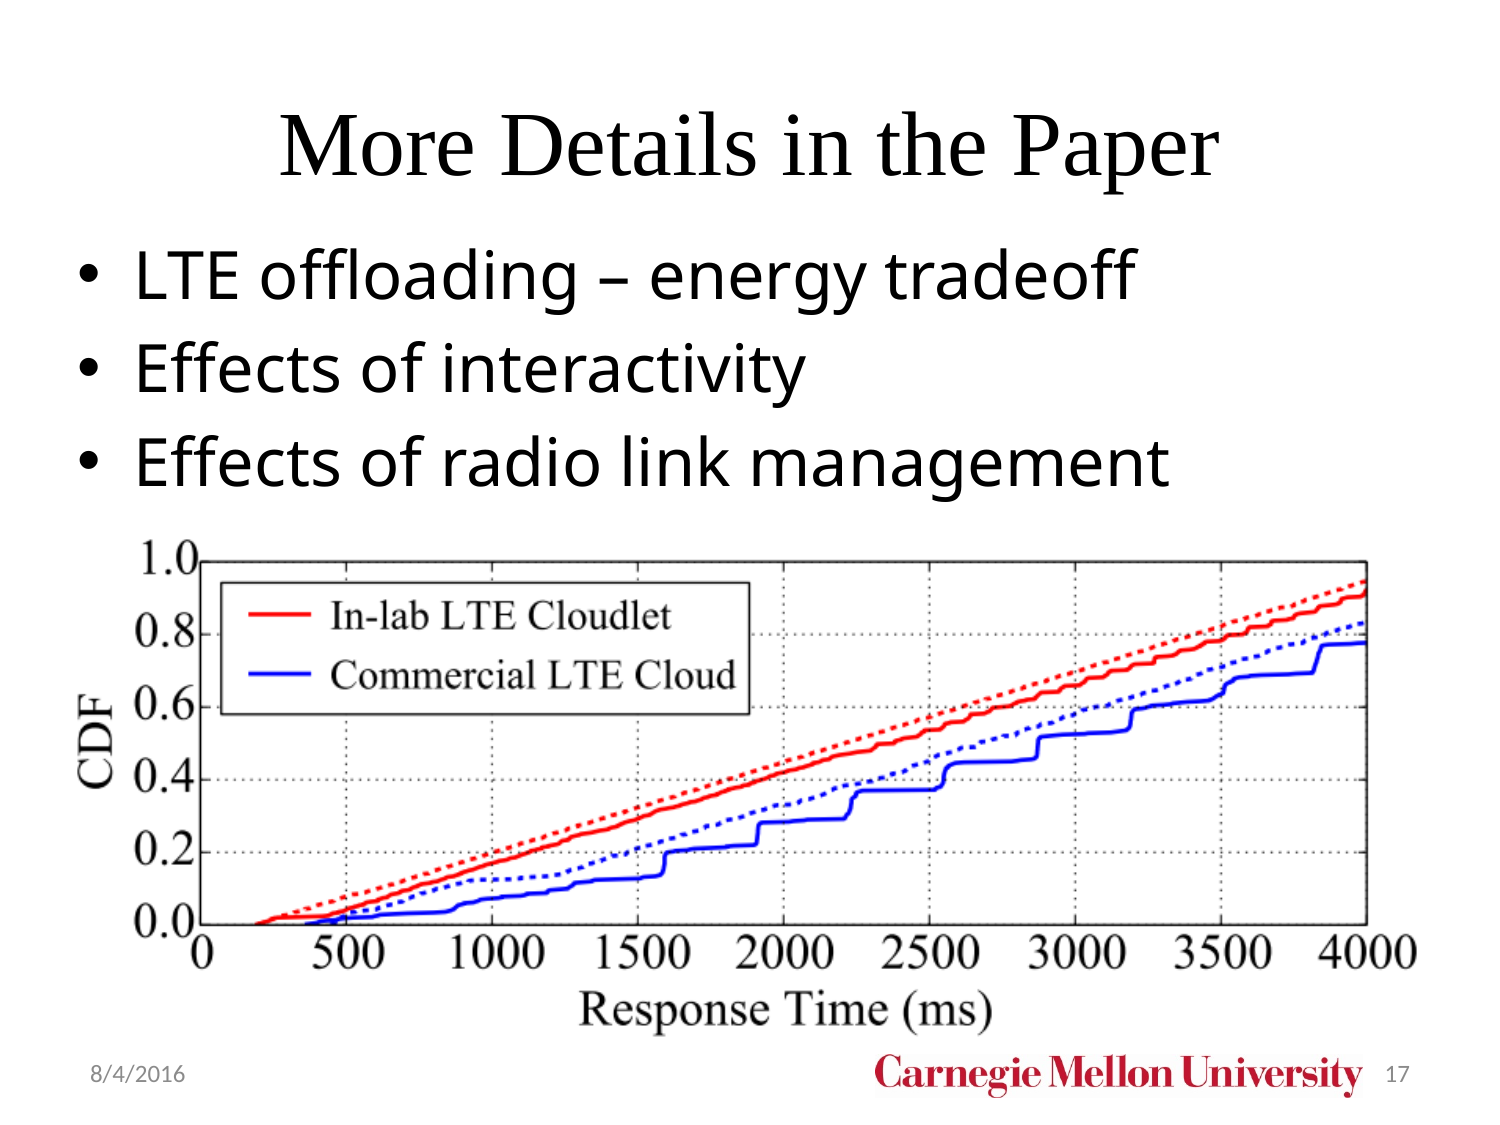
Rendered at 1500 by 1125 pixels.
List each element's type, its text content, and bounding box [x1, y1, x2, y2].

list LTE offloading – energy tradeoff Effects of interactivity Effects of radio link management [62, 224, 1438, 1068]
picture [62, 524, 1428, 1049]
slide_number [75, 1056, 425, 1103]
title More Details in the Paper [75, 45, 1425, 224]
slide_number 17 [1074, 1056, 1425, 1103]
picture [875, 1068, 1074, 1098]
